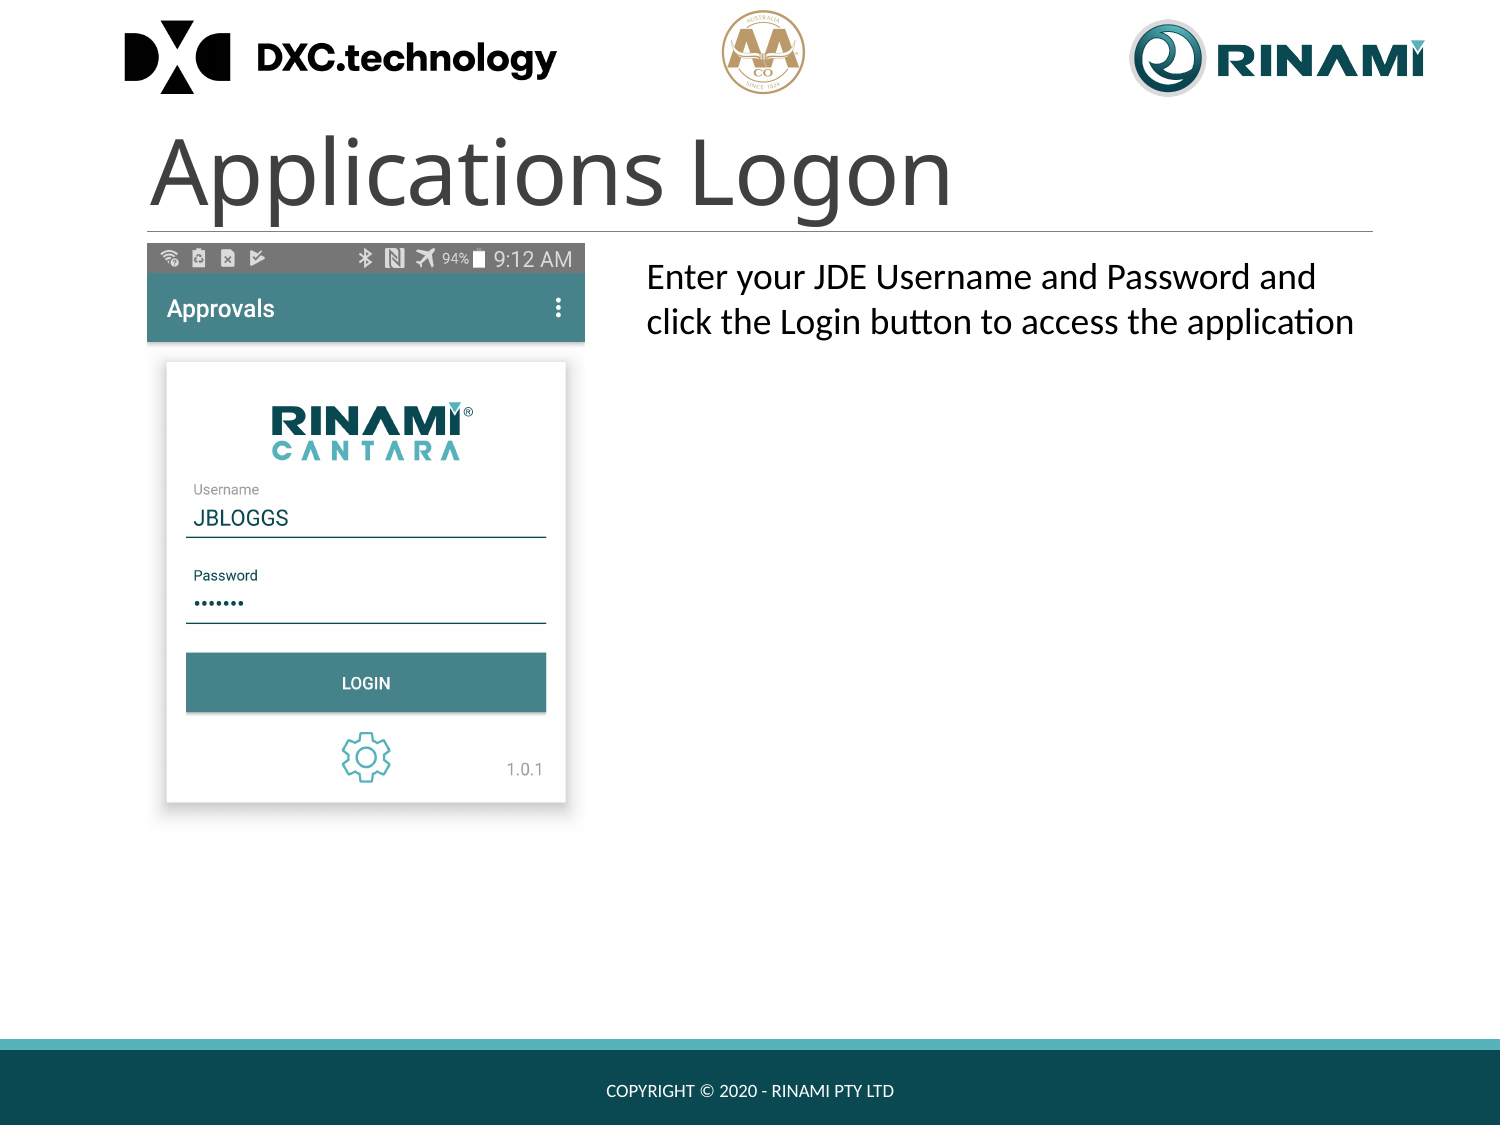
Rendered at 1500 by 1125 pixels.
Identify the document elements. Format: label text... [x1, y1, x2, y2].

picture [1129, 19, 1425, 97]
picture [123, 18, 558, 96]
title Applications Logon [135, 47, 1373, 232]
footer Copyright © 2020 - Rinami Pty Ltd [453, 1059, 1047, 1120]
picture [147, 243, 586, 1036]
text_box Enter your JDE Username and Password and click the Login button to access the application [631, 244, 1382, 350]
picture [693, 8, 834, 96]
